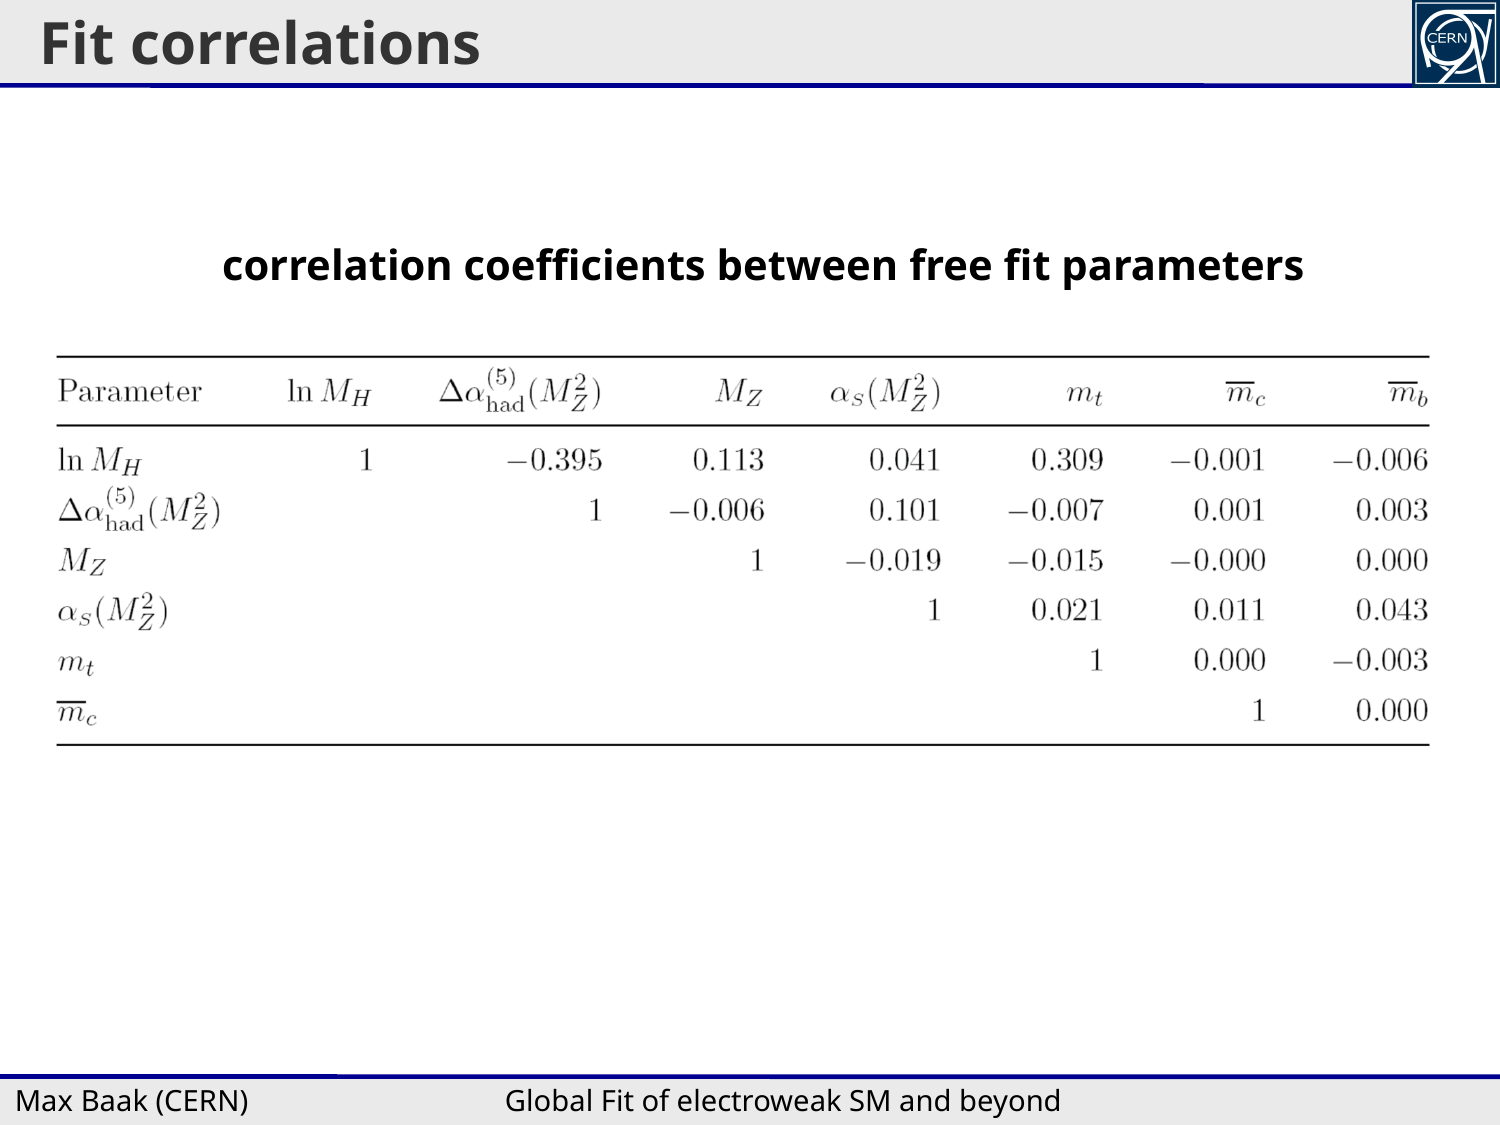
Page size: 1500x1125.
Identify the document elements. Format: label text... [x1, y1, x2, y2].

text_box correlation coefficients between free fit parameters [207, 231, 1320, 297]
picture [1412, 0, 1500, 88]
picture [52, 349, 1434, 752]
title Fit correlations [24, 3, 1188, 79]
footer Global Fit of electroweak SM and beyond [362, 1074, 1213, 1125]
